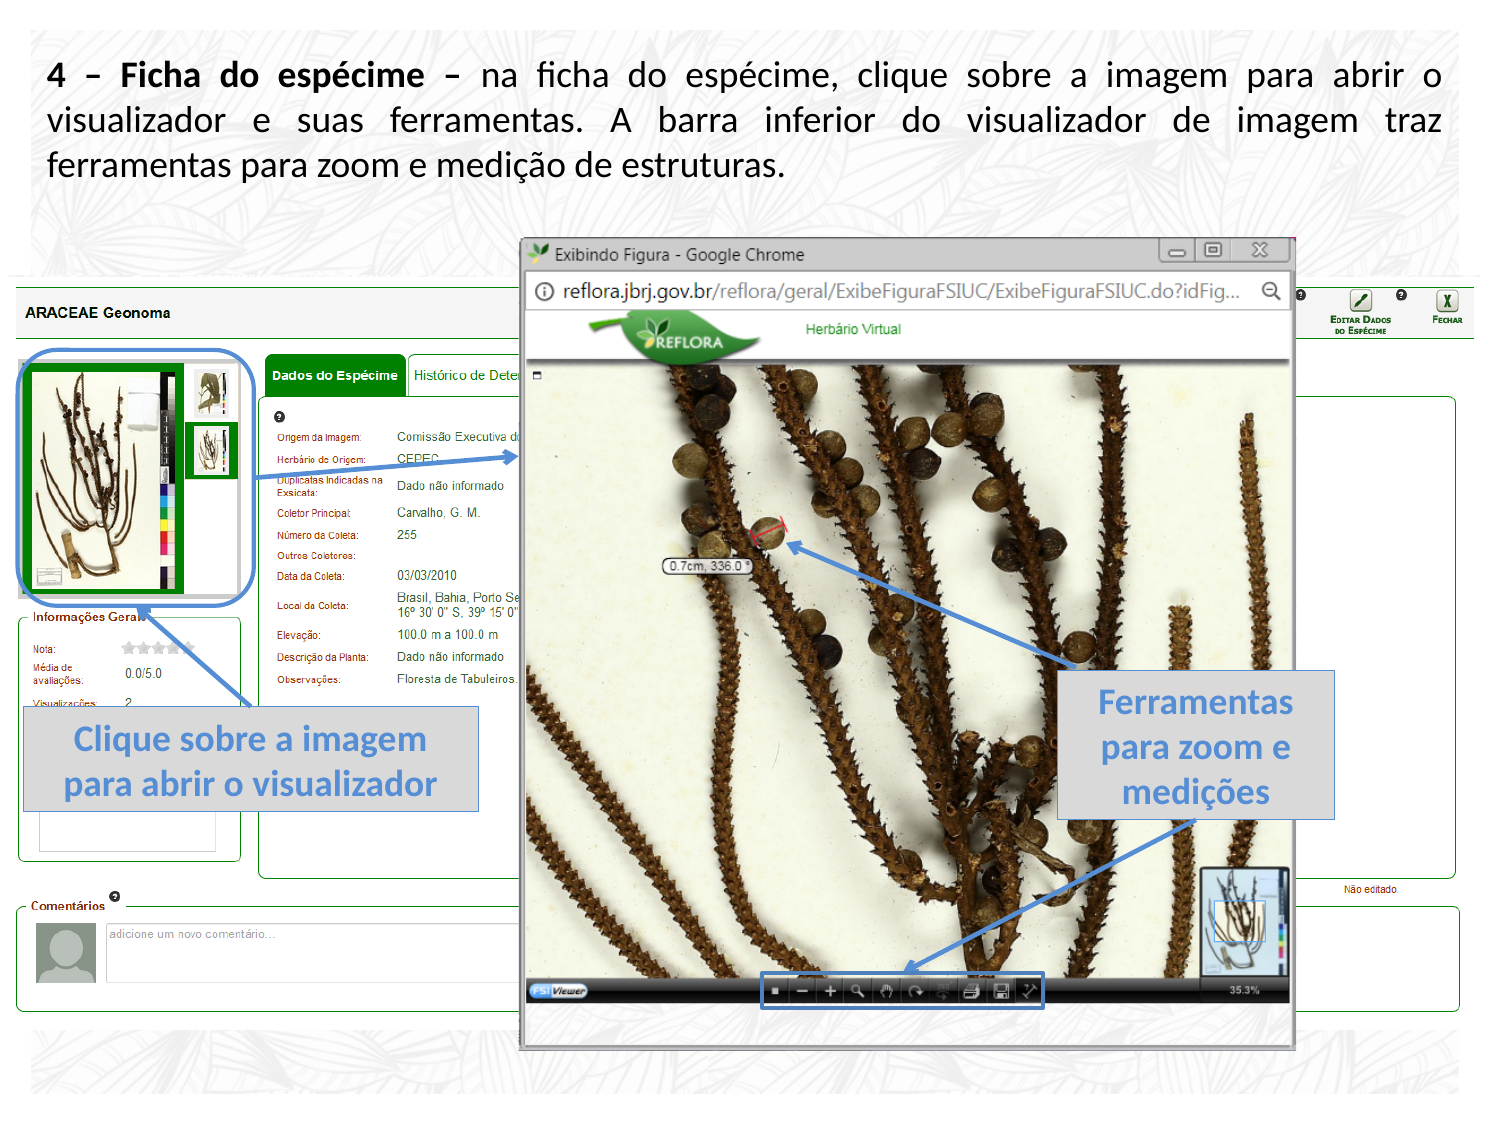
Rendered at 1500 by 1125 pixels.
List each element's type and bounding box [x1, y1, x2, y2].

text_box [31, 30, 1459, 274]
picture [1335, 275, 1482, 1030]
text_box [31, 1038, 1459, 1095]
text_box [135, 605, 251, 707]
text_box [518, 236, 1335, 1051]
picture [8, 275, 518, 1030]
text_box [253, 455, 513, 478]
